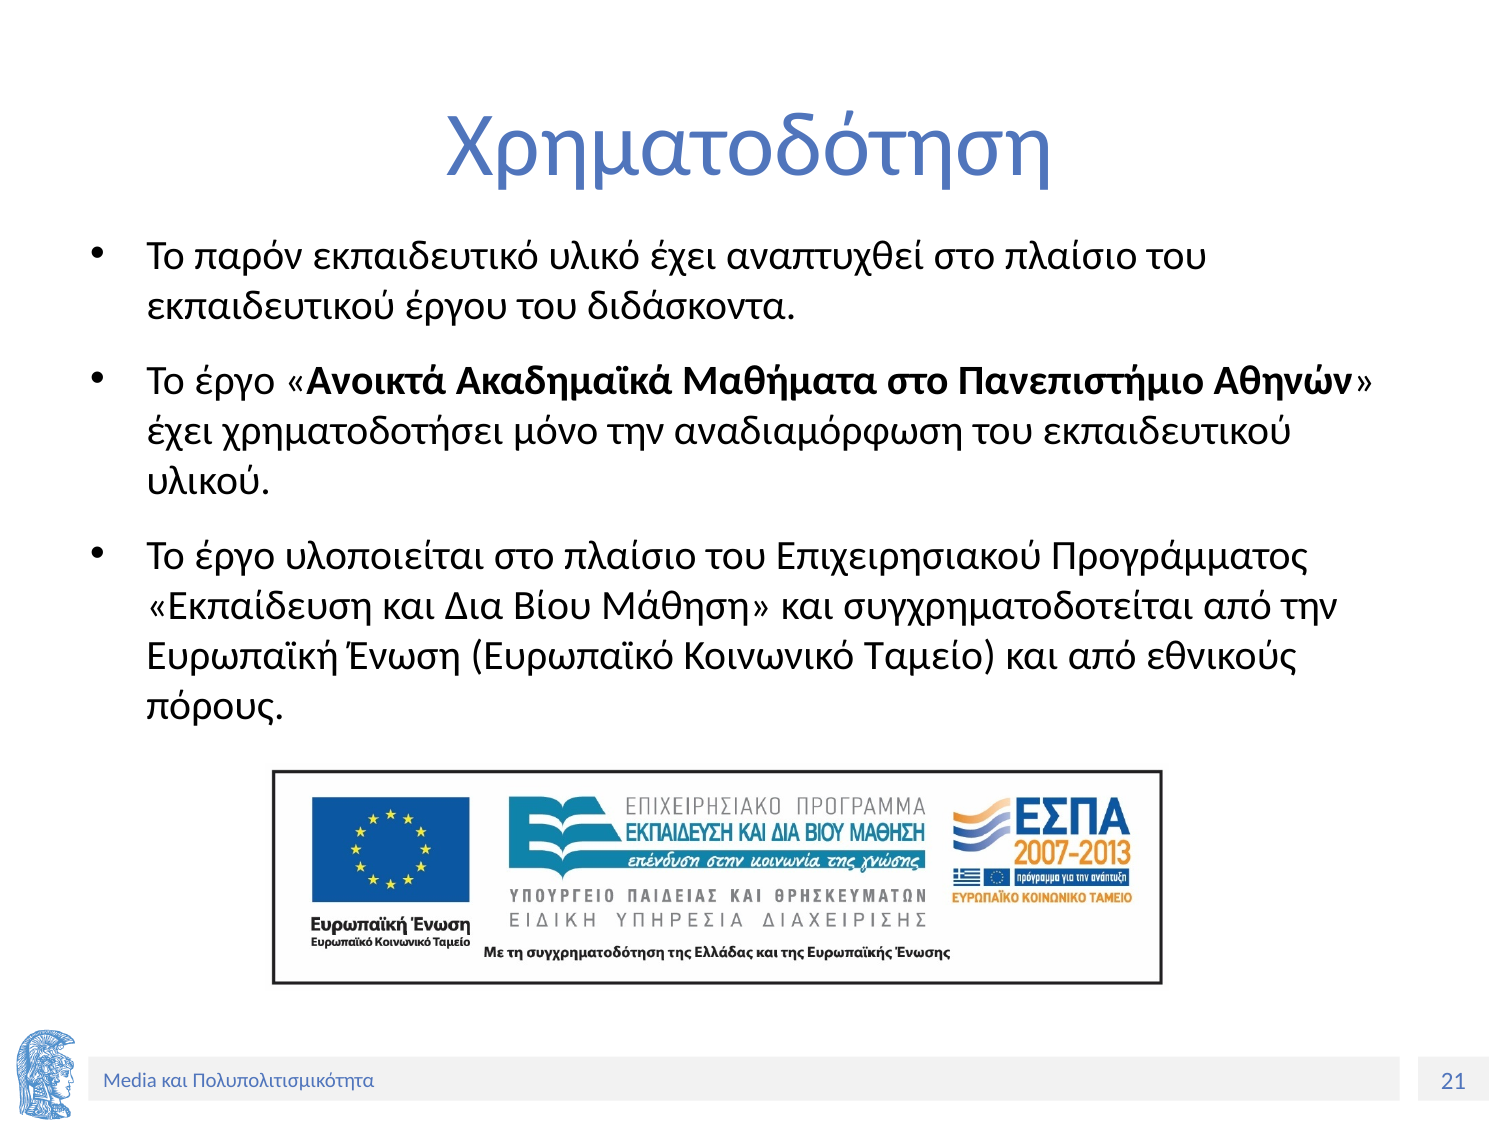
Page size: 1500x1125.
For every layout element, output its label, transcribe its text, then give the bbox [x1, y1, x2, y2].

title Χρηματοδότηση [75, 45, 1425, 220]
picture [9, 1026, 81, 1120]
picture [265, 762, 1169, 992]
list Το παρόν εκπαιδευτικό υλικό έχει αναπτυχθεί στo πλαίσιo του εκπαιδευτικού έργου του διδάσκοντα. Το έργο «Ανοικτά Ακαδημαϊκά Μαθήματα στο Πανεπιστήμιο Αθηνών» έχει χρηματοδοτήσει μόνο την αναδιαμόρφωση του εκπαιδευτικού υλικού. Το έργο υλοποιείται στο πλαίσιο του Επιχειρησιακού Προγράμματος «Εκπαίδευση και Δια Βίου Μάθηση» και συγχρηματοδοτείται από την Ευρωπαϊκή Ένωση (Ευρωπαϊκό Κοινωνικό Ταμείο) και από εθνικούς πόρους. [75, 220, 1425, 963]
